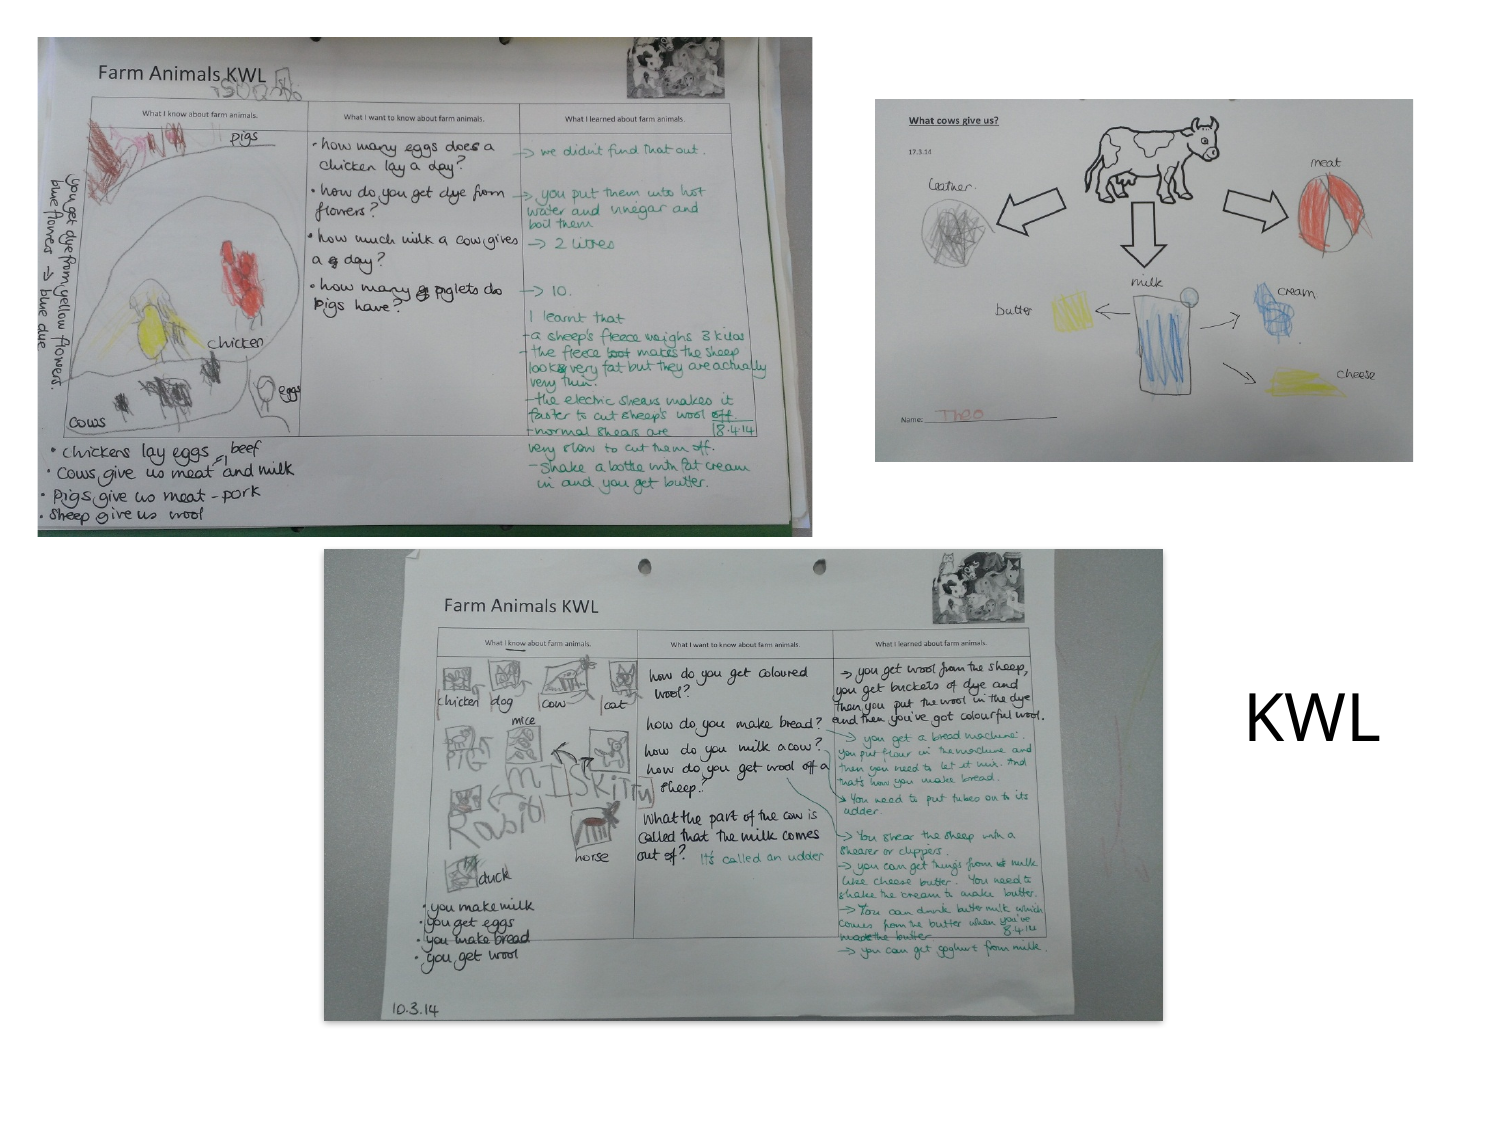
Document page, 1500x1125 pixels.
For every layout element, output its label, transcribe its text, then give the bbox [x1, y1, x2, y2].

picture [874, 99, 1414, 462]
picture [324, 549, 1163, 1022]
text_box KWL [1228, 667, 1467, 763]
picture [37, 37, 813, 537]
